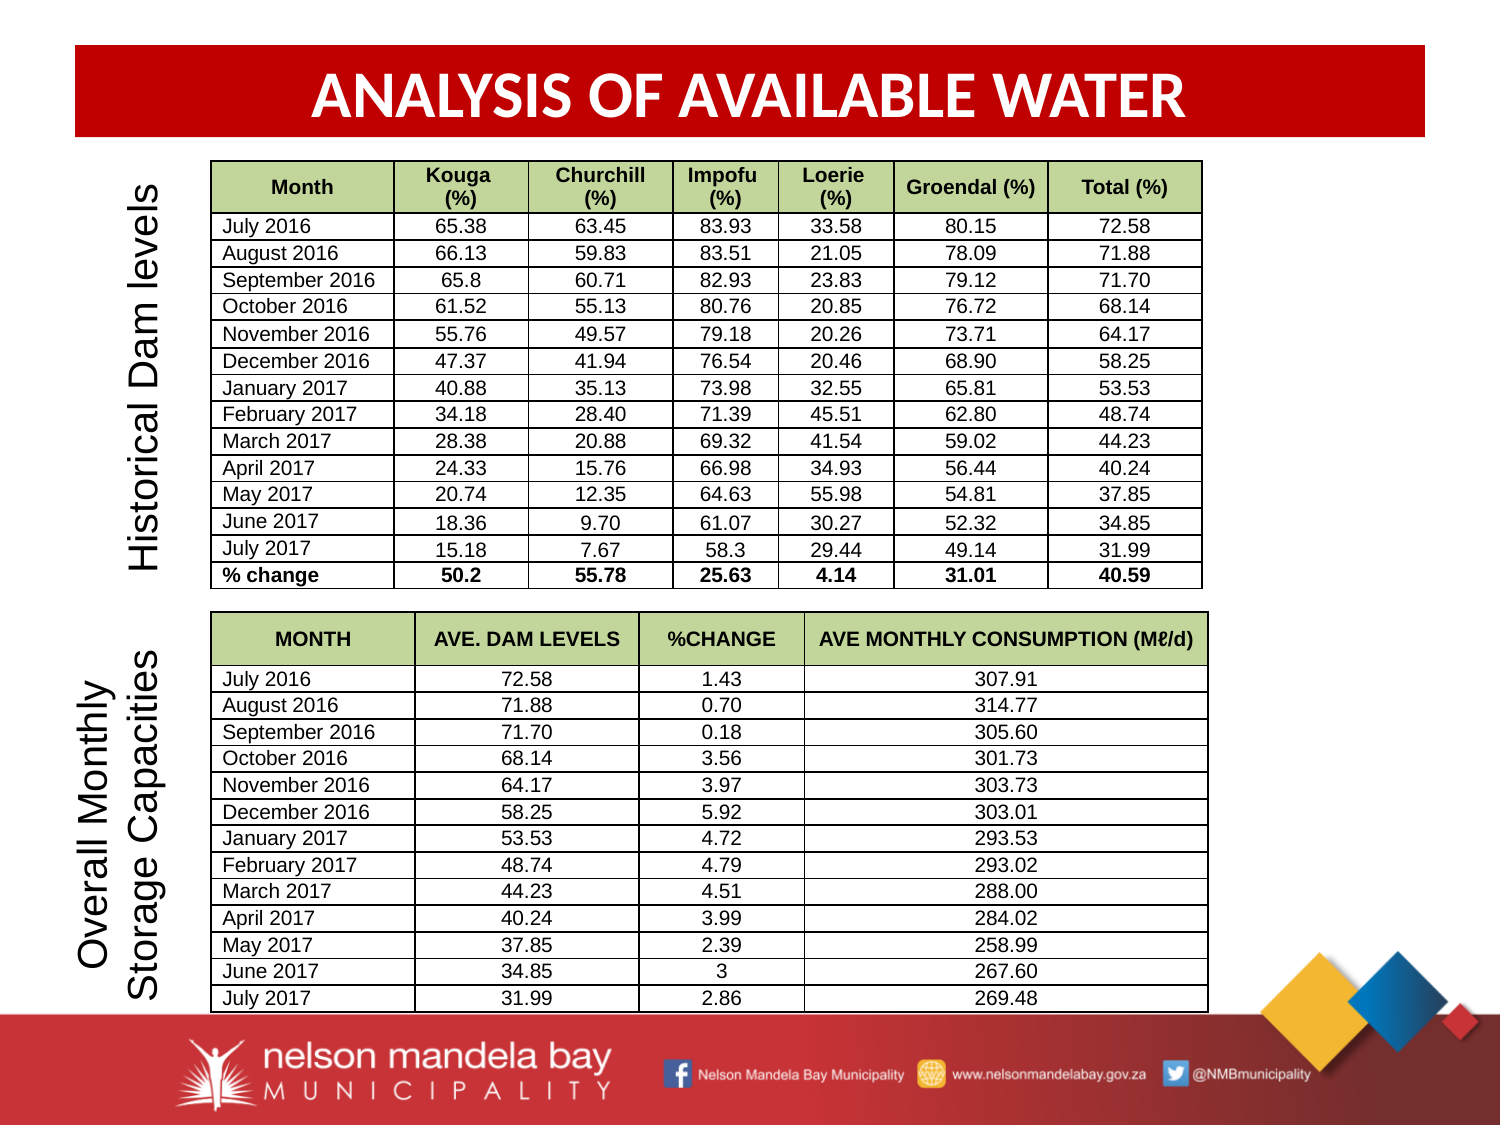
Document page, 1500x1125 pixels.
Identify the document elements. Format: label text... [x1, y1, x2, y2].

table_cell 80.76 [674, 294, 778, 319]
table_cell 61.52 [395, 294, 528, 319]
table_cell 64.63 [674, 482, 778, 507]
table_header %CHANGE [640, 613, 804, 665]
table_cell 58.25 [416, 800, 638, 824]
table_header Kouga (%) [395, 162, 528, 212]
table_header Month [212, 162, 393, 212]
table_cell 72.58 [416, 666, 638, 691]
table_cell 34.93 [779, 456, 893, 481]
table_cell 24.33 [395, 456, 528, 481]
table_cell September 2016 [212, 268, 393, 293]
table_cell 40.59 [1049, 563, 1201, 588]
title ANALYSIS OF AVAILABLE WATER [75, 45, 108, 138]
table_cell 80.15 [895, 214, 1047, 239]
title ANALYSIS OF AVAILABLE WATER [174, 45, 1425, 138]
table_cell 15.18 [395, 536, 528, 561]
table_cell February 2017 [212, 853, 414, 878]
table_cell July 2016 [212, 666, 414, 691]
table_cell 3.56 [640, 746, 804, 771]
table_cell 5.92 [640, 800, 804, 824]
table_cell 31.01 [895, 563, 1047, 588]
table_cell 53.53 [1049, 375, 1201, 400]
table_cell 79.18 [674, 321, 778, 347]
table_cell 73.98 [674, 375, 778, 400]
table_cell 55.98 [779, 482, 893, 507]
table_cell 9.70 [529, 509, 672, 534]
table_cell 52.32 [895, 509, 1047, 534]
table_cell 65.38 [395, 214, 528, 239]
table_cell 83.51 [674, 241, 778, 266]
table_cell 28.38 [395, 429, 528, 454]
table_cell 55.76 [395, 321, 528, 347]
table_cell November 2016 [212, 773, 414, 798]
table_cell August 2016 [212, 693, 414, 718]
table_cell 293.53 [805, 826, 1207, 851]
table_cell 59.02 [895, 429, 1047, 454]
table_cell 305.60 [805, 720, 1207, 745]
table_cell 25.63 [674, 563, 778, 588]
table_cell 50.2 [395, 563, 528, 588]
table_cell 79.12 [895, 268, 1047, 293]
table_cell 3.97 [640, 773, 804, 798]
table_cell 18.36 [395, 509, 528, 534]
table_cell 78.09 [895, 241, 1047, 266]
table_cell 31.99 [1049, 536, 1201, 561]
table_cell 20.85 [779, 294, 893, 319]
table_cell April 2017 [212, 456, 393, 481]
table_cell May 2017 [212, 933, 414, 950]
table_cell 72.58 [1049, 214, 1201, 239]
table_header AVE MONTHLY CONSUMPTION (Mℓ/d) [805, 613, 1207, 665]
table_cell 15.76 [529, 456, 672, 481]
table_cell 55.13 [529, 294, 672, 319]
table_cell 23.83 [779, 268, 893, 293]
table_cell 20.46 [779, 349, 893, 374]
table_cell 48.74 [1049, 402, 1201, 427]
table_header MONTH [212, 613, 414, 665]
table_cell April 2017 [212, 906, 414, 931]
table_cell 12.35 [529, 482, 672, 507]
table_cell 83.93 [674, 214, 778, 239]
table_cell March 2017 [212, 429, 393, 454]
table_cell 40.24 [1049, 456, 1201, 481]
table_cell 34.85 [1049, 509, 1201, 534]
table_cell February 2017 [212, 402, 393, 427]
table_cell 301.73 [805, 746, 1207, 771]
table_header Loerie (%) [779, 162, 893, 212]
table_cell 65.8 [395, 268, 528, 293]
table_header AVE. DAM LEVELS [416, 613, 638, 665]
table_cell 0.18 [640, 720, 804, 745]
table_cell 44.23 [416, 879, 638, 904]
table_cell 37.85 [1049, 482, 1201, 507]
table_cell 40.24 [416, 906, 638, 931]
table_cell 71.70 [416, 720, 638, 745]
table_cell 68.14 [1049, 294, 1201, 319]
table_cell 60.71 [529, 268, 672, 293]
table_cell 44.23 [1049, 429, 1201, 454]
table_cell 71.88 [416, 693, 638, 718]
table_cell 68.14 [416, 746, 638, 771]
table_cell 41.54 [779, 429, 893, 454]
table_cell 76.54 [674, 349, 778, 374]
table_cell 40.88 [395, 375, 528, 400]
table_cell 0.70 [640, 693, 804, 718]
table_cell December 2016 [212, 800, 414, 824]
table_cell 82.93 [674, 268, 778, 293]
table_cell 53.53 [416, 826, 638, 851]
table_cell 65.81 [895, 375, 1047, 400]
table_cell 20.88 [529, 429, 672, 454]
table_cell 45.51 [779, 402, 893, 427]
table_cell 258.99 [805, 933, 1207, 950]
table_cell 4.51 [640, 879, 804, 904]
table_header Groendal (%) [895, 162, 1047, 212]
table_cell 71.70 [1049, 268, 1201, 293]
table_cell May 2017 [212, 482, 393, 507]
table_cell 37.85 [416, 933, 638, 950]
table_cell 73.71 [895, 321, 1047, 347]
table_cell 34.18 [395, 402, 528, 427]
table_cell 4.14 [779, 563, 893, 588]
table_cell March 2017 [212, 879, 414, 904]
table_cell October 2016 [212, 294, 393, 319]
table_cell 4.79 [640, 853, 804, 878]
table_cell 7.67 [529, 536, 672, 561]
table_cell July 2016 [212, 214, 393, 239]
table_cell October 2016 [212, 746, 414, 771]
table_cell 33.58 [779, 214, 893, 239]
table_cell % change [212, 563, 393, 588]
table_cell 69.32 [674, 429, 778, 454]
table_cell 76.72 [895, 294, 1047, 319]
table_header Total (%) [1049, 162, 1201, 212]
table_cell August 2016 [212, 241, 393, 266]
table_cell 284.02 [805, 906, 1207, 931]
table_cell 66.13 [395, 241, 528, 266]
table_cell 58.25 [1049, 349, 1201, 374]
text_box Historical Dam levels [108, 0, 174, 589]
table_cell 20.74 [395, 482, 528, 507]
table_header Impofu (%) [674, 162, 778, 212]
table_cell 47.37 [395, 349, 528, 374]
table_cell 62.80 [895, 402, 1047, 427]
table_cell January 2017 [212, 375, 393, 400]
table_cell 307.91 [805, 666, 1207, 691]
table_cell 49.57 [529, 321, 672, 347]
table_cell 66.98 [674, 456, 778, 481]
table_cell June 2017 [212, 509, 393, 534]
table_cell December 2016 [212, 349, 393, 374]
table_cell 303.73 [805, 773, 1207, 798]
table_cell 71.39 [674, 402, 778, 427]
table_cell 63.45 [529, 214, 672, 239]
text_box Overall Monthly Storage Capacities [57, 625, 173, 950]
table_cell 303.01 [805, 800, 1207, 824]
table_cell January 2017 [212, 826, 414, 851]
table_cell 20.26 [779, 321, 893, 347]
table_header Churchill (%) [529, 162, 672, 212]
table_cell 68.90 [895, 349, 1047, 374]
table_cell 32.55 [779, 375, 893, 400]
table_cell 288.00 [805, 879, 1207, 904]
table_cell 21.05 [779, 241, 893, 266]
table_cell 28.40 [529, 402, 672, 427]
table_cell 55.78 [529, 563, 672, 588]
table_cell 30.27 [779, 509, 893, 534]
table_cell 64.17 [1049, 321, 1201, 347]
table_cell 314.77 [805, 693, 1207, 718]
table_cell 58.3 [674, 536, 778, 561]
table_cell 71.88 [1049, 241, 1201, 266]
table_cell 59.83 [529, 241, 672, 266]
table_cell 4.72 [640, 826, 804, 851]
table_cell 61.07 [674, 509, 778, 534]
table_cell 29.44 [779, 536, 893, 561]
table_cell 293.02 [805, 853, 1207, 878]
table_cell November 2016 [212, 321, 393, 347]
table_cell 64.17 [416, 773, 638, 798]
table_cell 54.81 [895, 482, 1047, 507]
table_cell September 2016 [212, 720, 414, 745]
table_cell 2.39 [640, 933, 804, 950]
table_cell 48.74 [416, 853, 638, 878]
table_cell 49.14 [895, 536, 1047, 561]
table_cell 41.94 [529, 349, 672, 374]
table_cell 56.44 [895, 456, 1047, 481]
table_cell July 2017 [212, 536, 393, 561]
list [0, 951, 1500, 1125]
table_cell 35.13 [529, 375, 672, 400]
table_cell 1.43 [640, 666, 804, 691]
table_cell 3.99 [640, 906, 804, 931]
